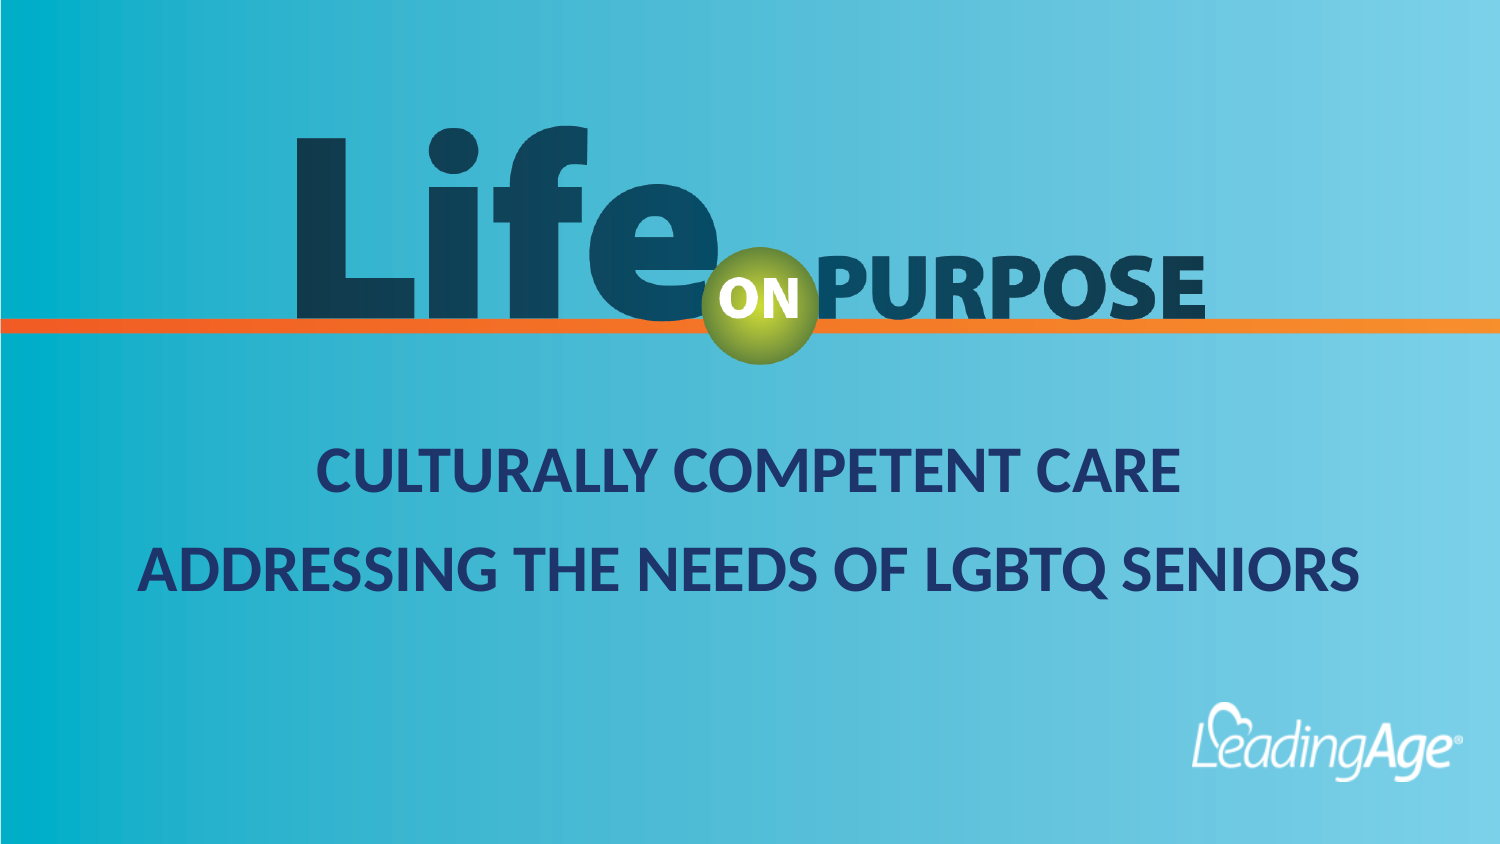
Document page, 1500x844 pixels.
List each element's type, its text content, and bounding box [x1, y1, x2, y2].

picture [0, 0, 1500, 844]
title CULTURALLY COMPETENT CARE ADDRESSING THE NEEDS OF LGBTQ SENIORS [60, 421, 1440, 614]
